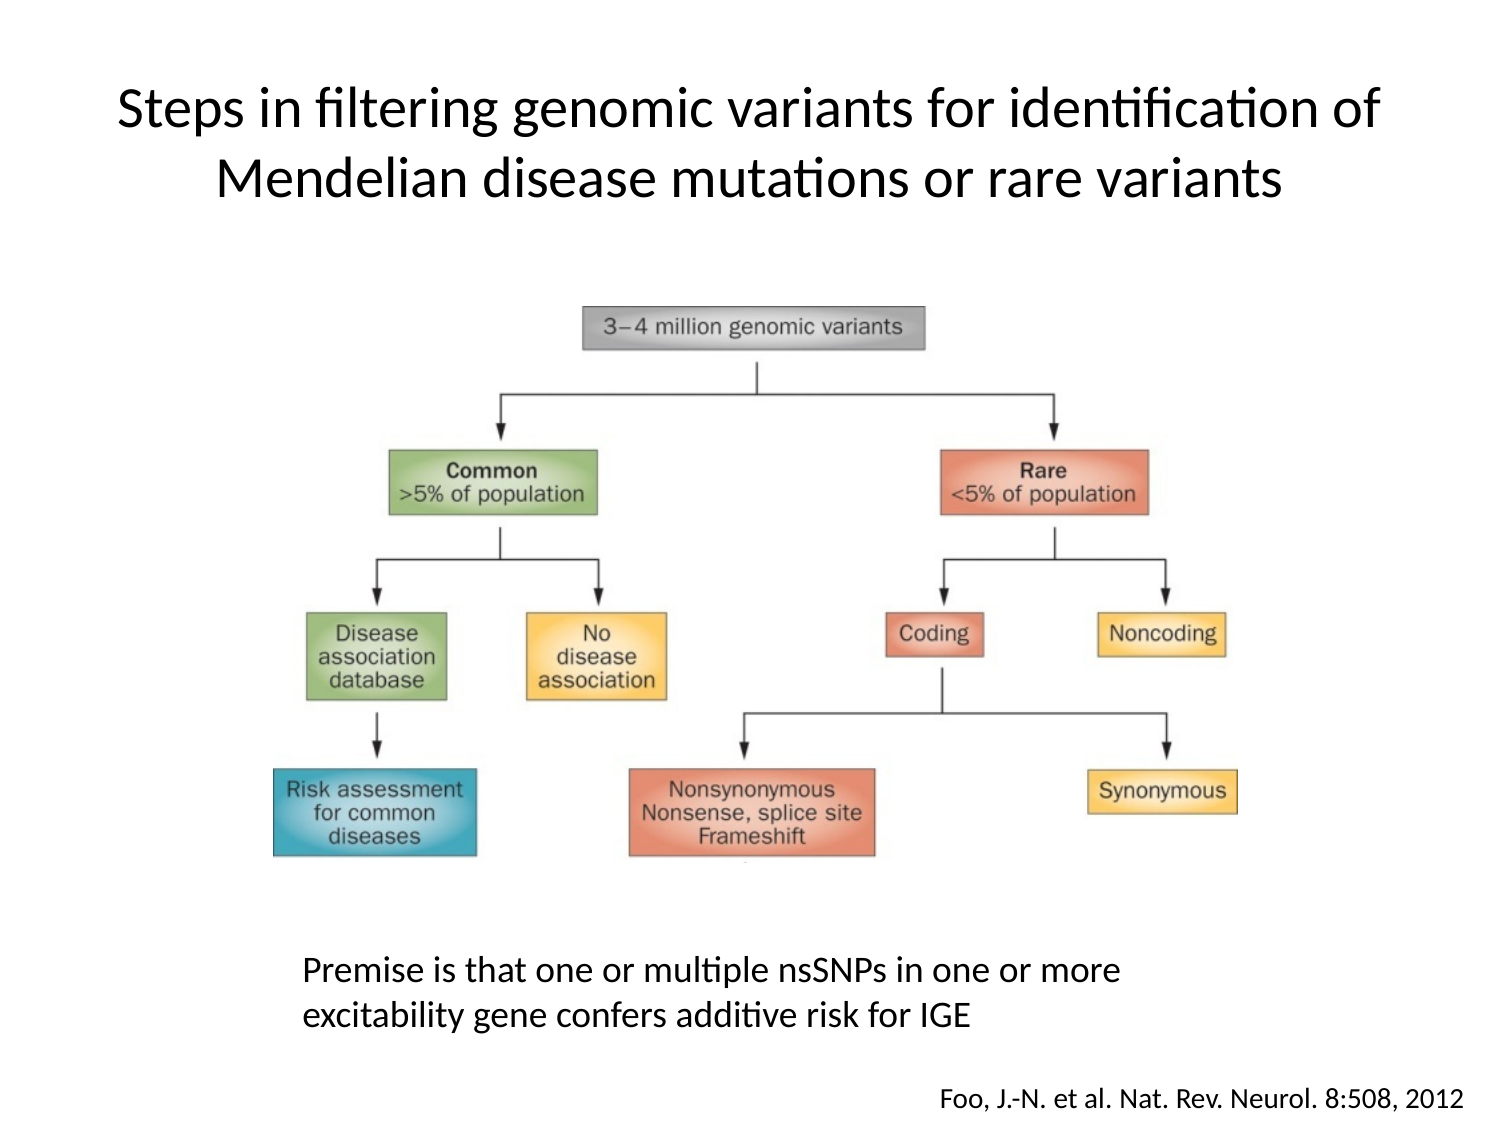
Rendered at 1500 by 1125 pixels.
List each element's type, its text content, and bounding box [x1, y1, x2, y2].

text_box Foo, J.-N. et al. Nat. Rev. Neurol. 8:508, 2012 [1242, 1072, 1500, 1122]
picture [273, 305, 1238, 1125]
title Steps in filtering genomic variants for identification of Mendelian disease mutations or rare variants [0, 45, 1500, 233]
